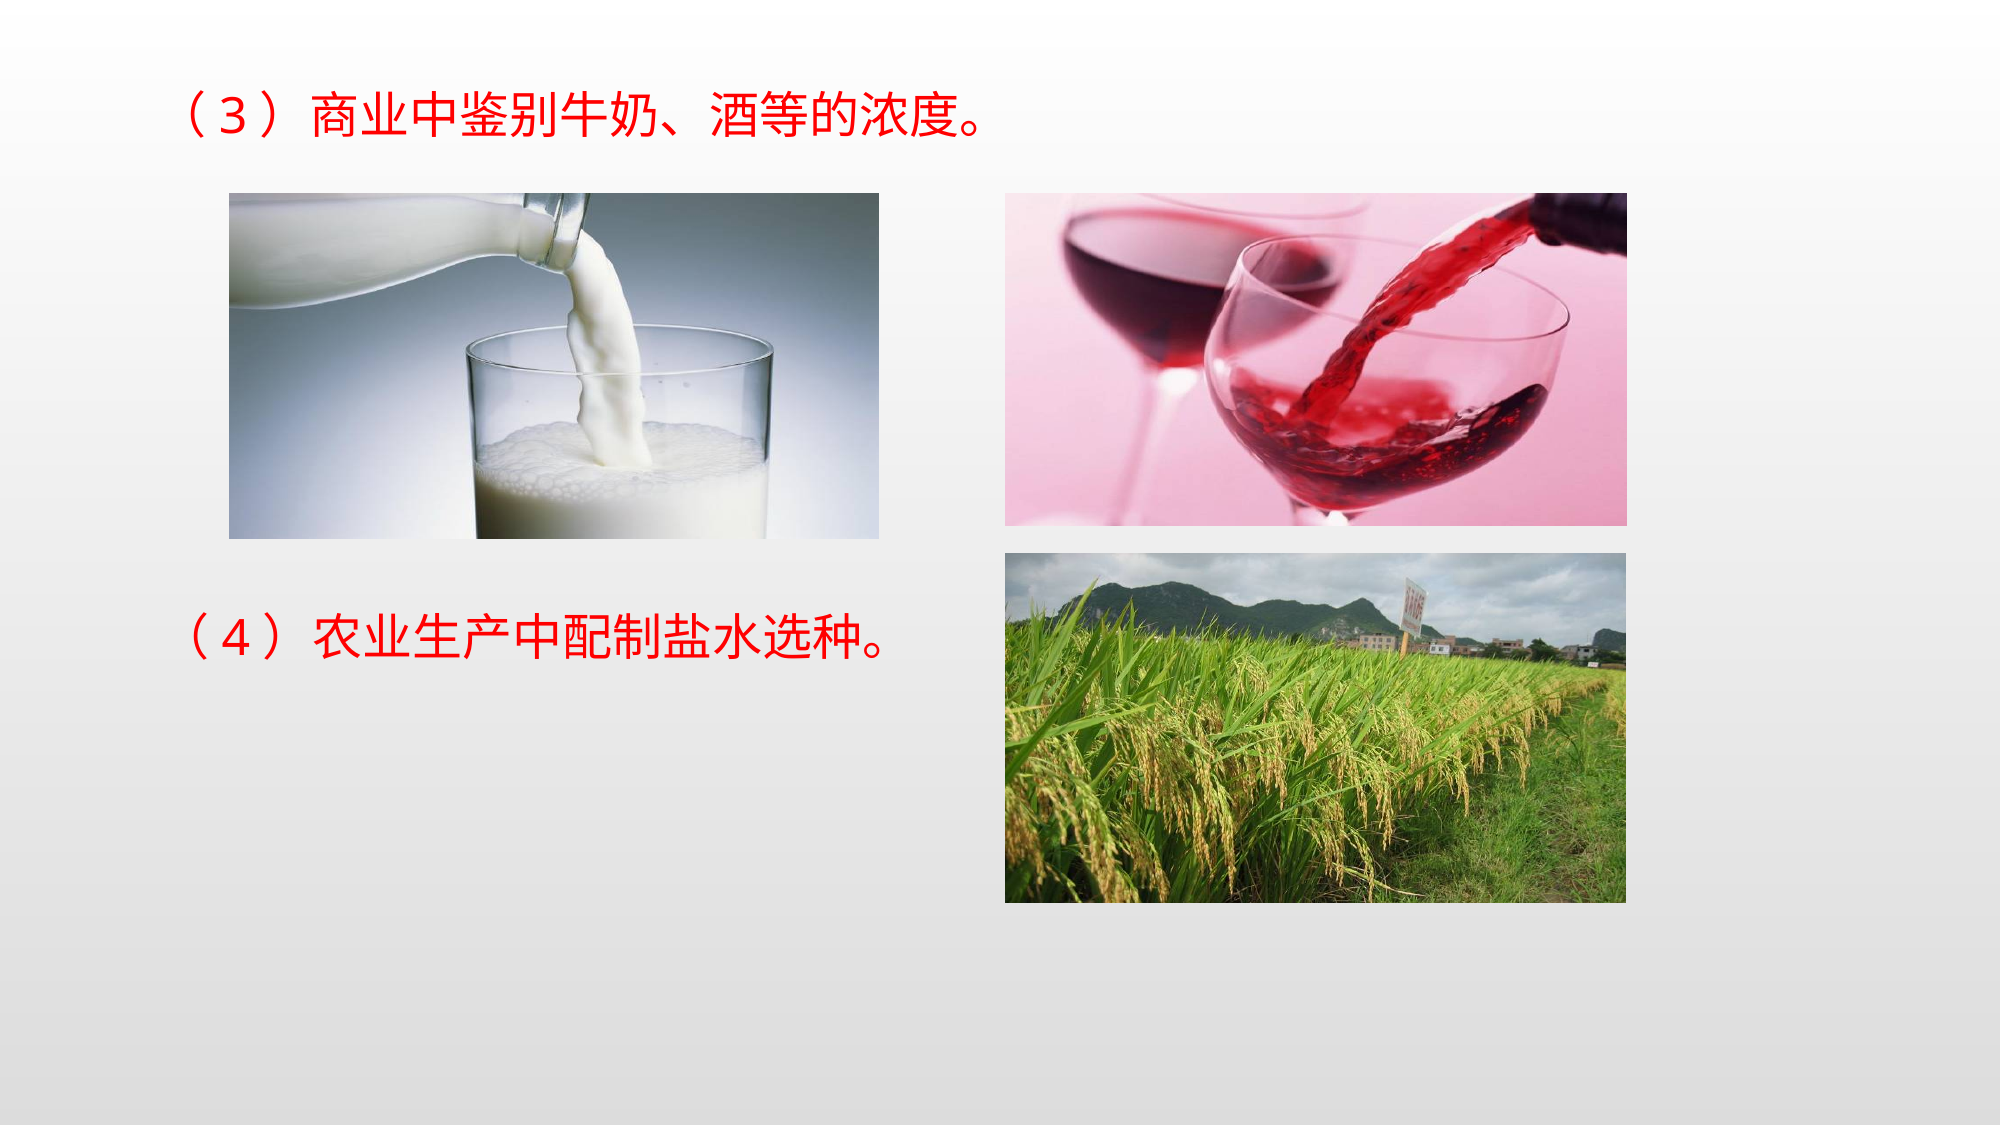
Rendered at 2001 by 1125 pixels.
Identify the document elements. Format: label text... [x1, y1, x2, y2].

text_box （3）商业中鉴别牛奶、酒等的浓度。 [142, 76, 1025, 152]
picture [229, 193, 879, 539]
text_box （4）农业生产中配制盐水选种。 [87, 598, 972, 673]
picture [1005, 193, 1627, 526]
picture [1005, 553, 1626, 903]
